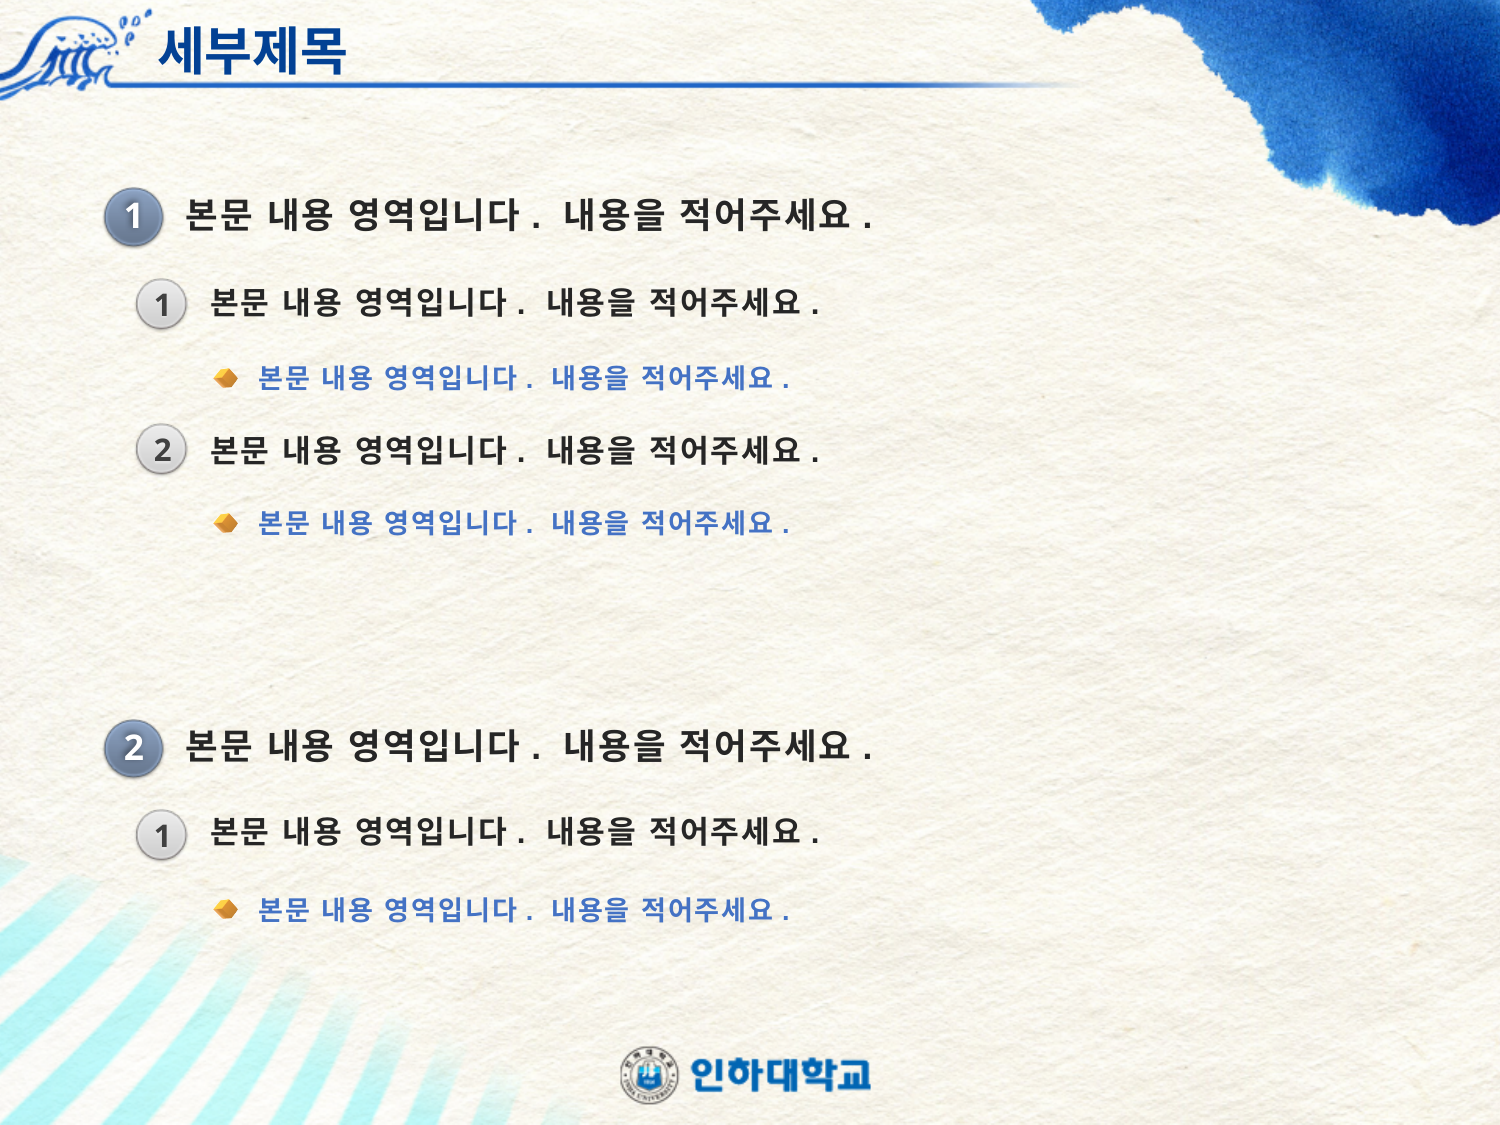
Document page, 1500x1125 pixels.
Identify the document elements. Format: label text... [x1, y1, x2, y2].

text_box 본문 내용 영역입니다. 내용을 적어주세요. [198, 885, 1170, 933]
picture [0, 0, 1500, 1125]
text_box 본문 내용 영역입니다. 내용을 적어주세요. [195, 423, 1167, 476]
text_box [101, 186, 165, 251]
text_box 본문 내용 영역입니다. 내용을 적어주세요. [198, 354, 1170, 402]
text_box 본문 내용 영역입니다. 내용을 적어주세요. [195, 804, 1167, 857]
text_box 본문 내용 영역입니다. 내용을 적어주세요. [170, 717, 1142, 775]
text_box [134, 422, 190, 478]
text_box 본문 내용 영역입니다. 내용을 적어주세요. [170, 185, 1142, 244]
text_box 본문 내용 영역입니다. 내용을 적어주세요. [195, 276, 1167, 329]
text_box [101, 717, 165, 782]
text_box 본문 내용 영역입니다. 내용을 적어주세요. [198, 499, 1170, 547]
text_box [134, 277, 190, 333]
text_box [134, 808, 190, 864]
title 세부제목 [142, 0, 1437, 119]
